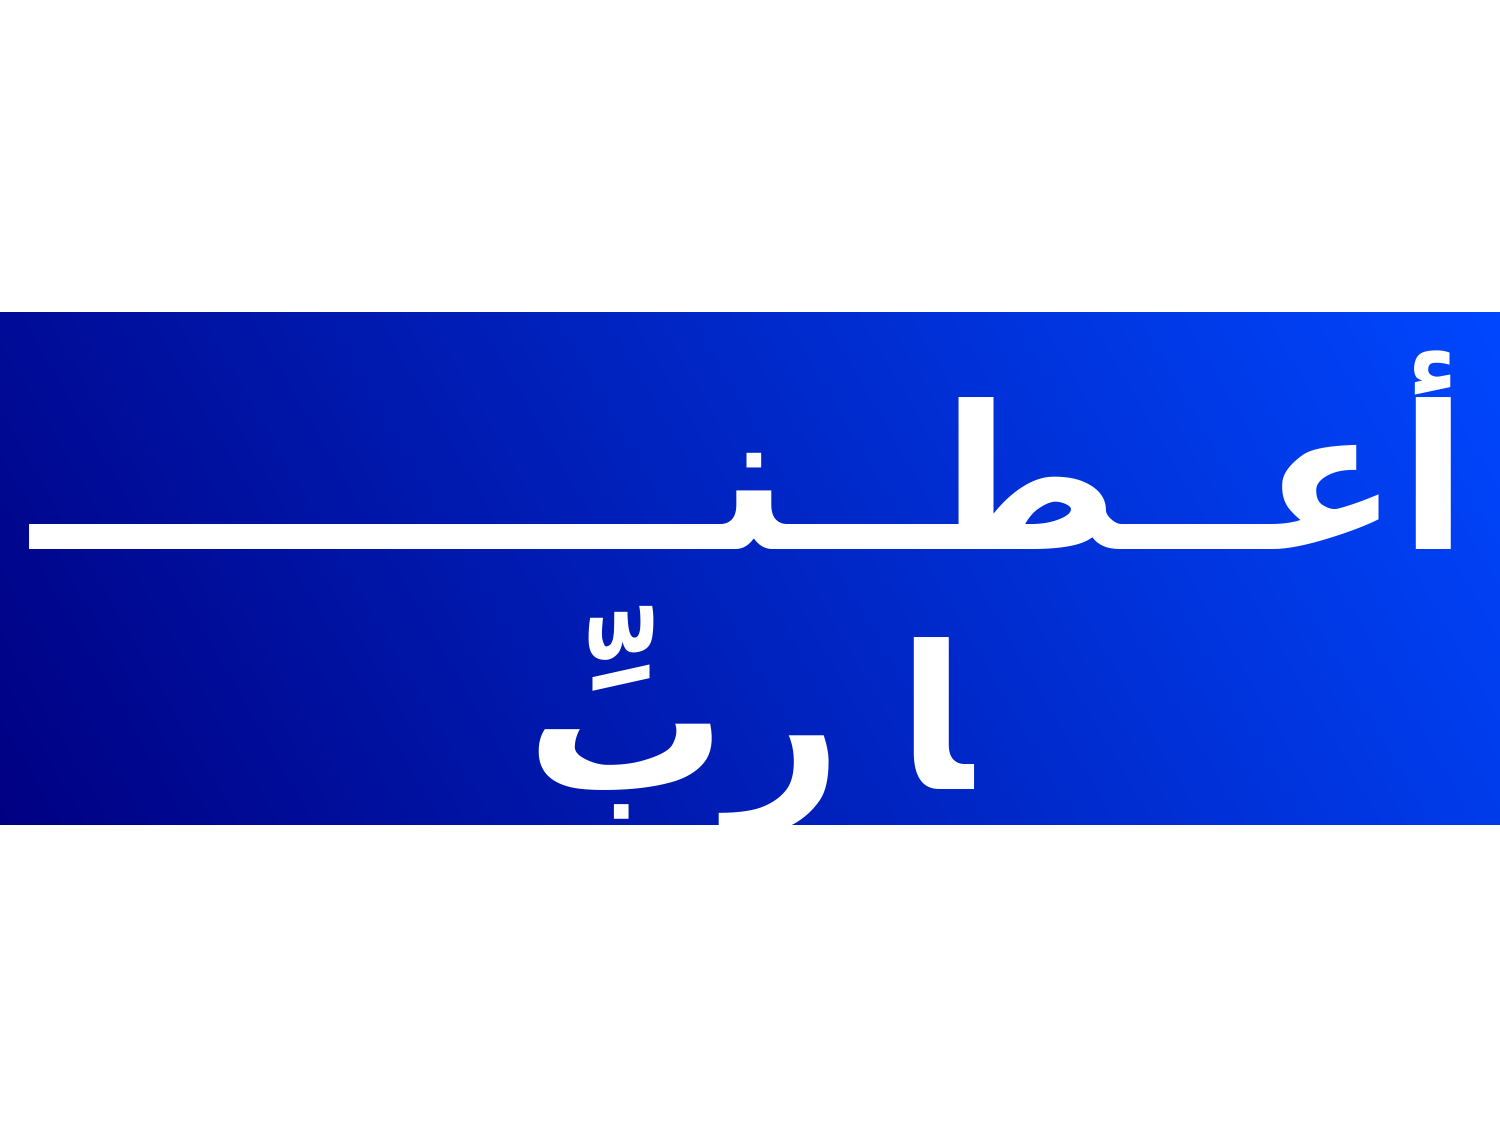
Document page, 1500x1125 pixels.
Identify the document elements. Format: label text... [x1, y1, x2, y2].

text_box أعــطــنــــــــــا ربِّ قـبـل كــــل عـطــاء [0, 312, 1500, 825]
